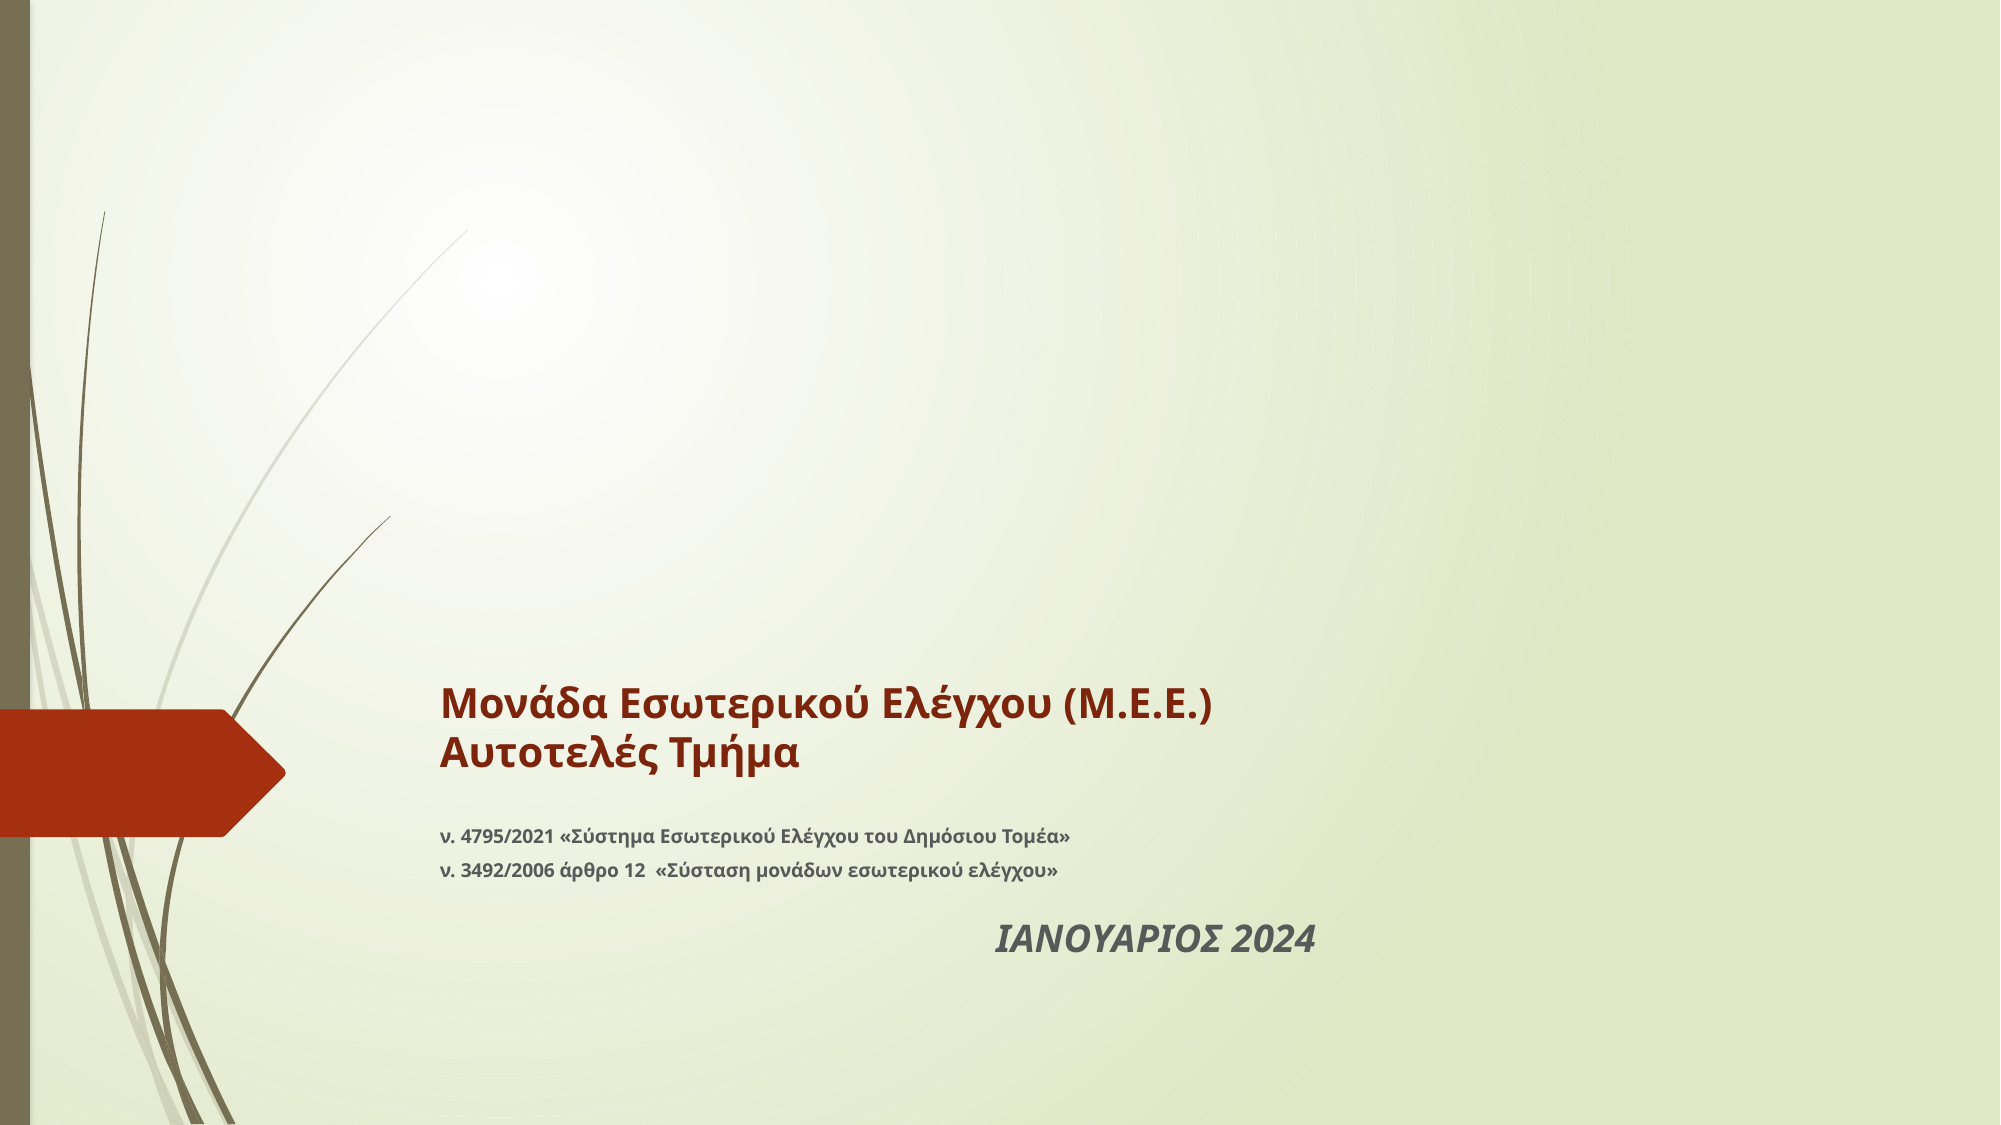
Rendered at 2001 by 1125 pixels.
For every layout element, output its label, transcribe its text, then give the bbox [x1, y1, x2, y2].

subtitle ν. 4795/2021 «Σύστημα Εσωτερικού Ελέγχου του Δημόσιου Τομέα» ν. 3492/2006 άρθρο 12 «Σύσταση μονάδων εσωτερικού ελέγχου» ΙΑΝΟΥΑΡΙΟΣ 2024 [424, 783, 1888, 969]
title Μονάδα Εσωτερικού Ελέγχου (Μ.Ε.Ε.) Αυτοτελές Τμήμα [424, 412, 1888, 783]
